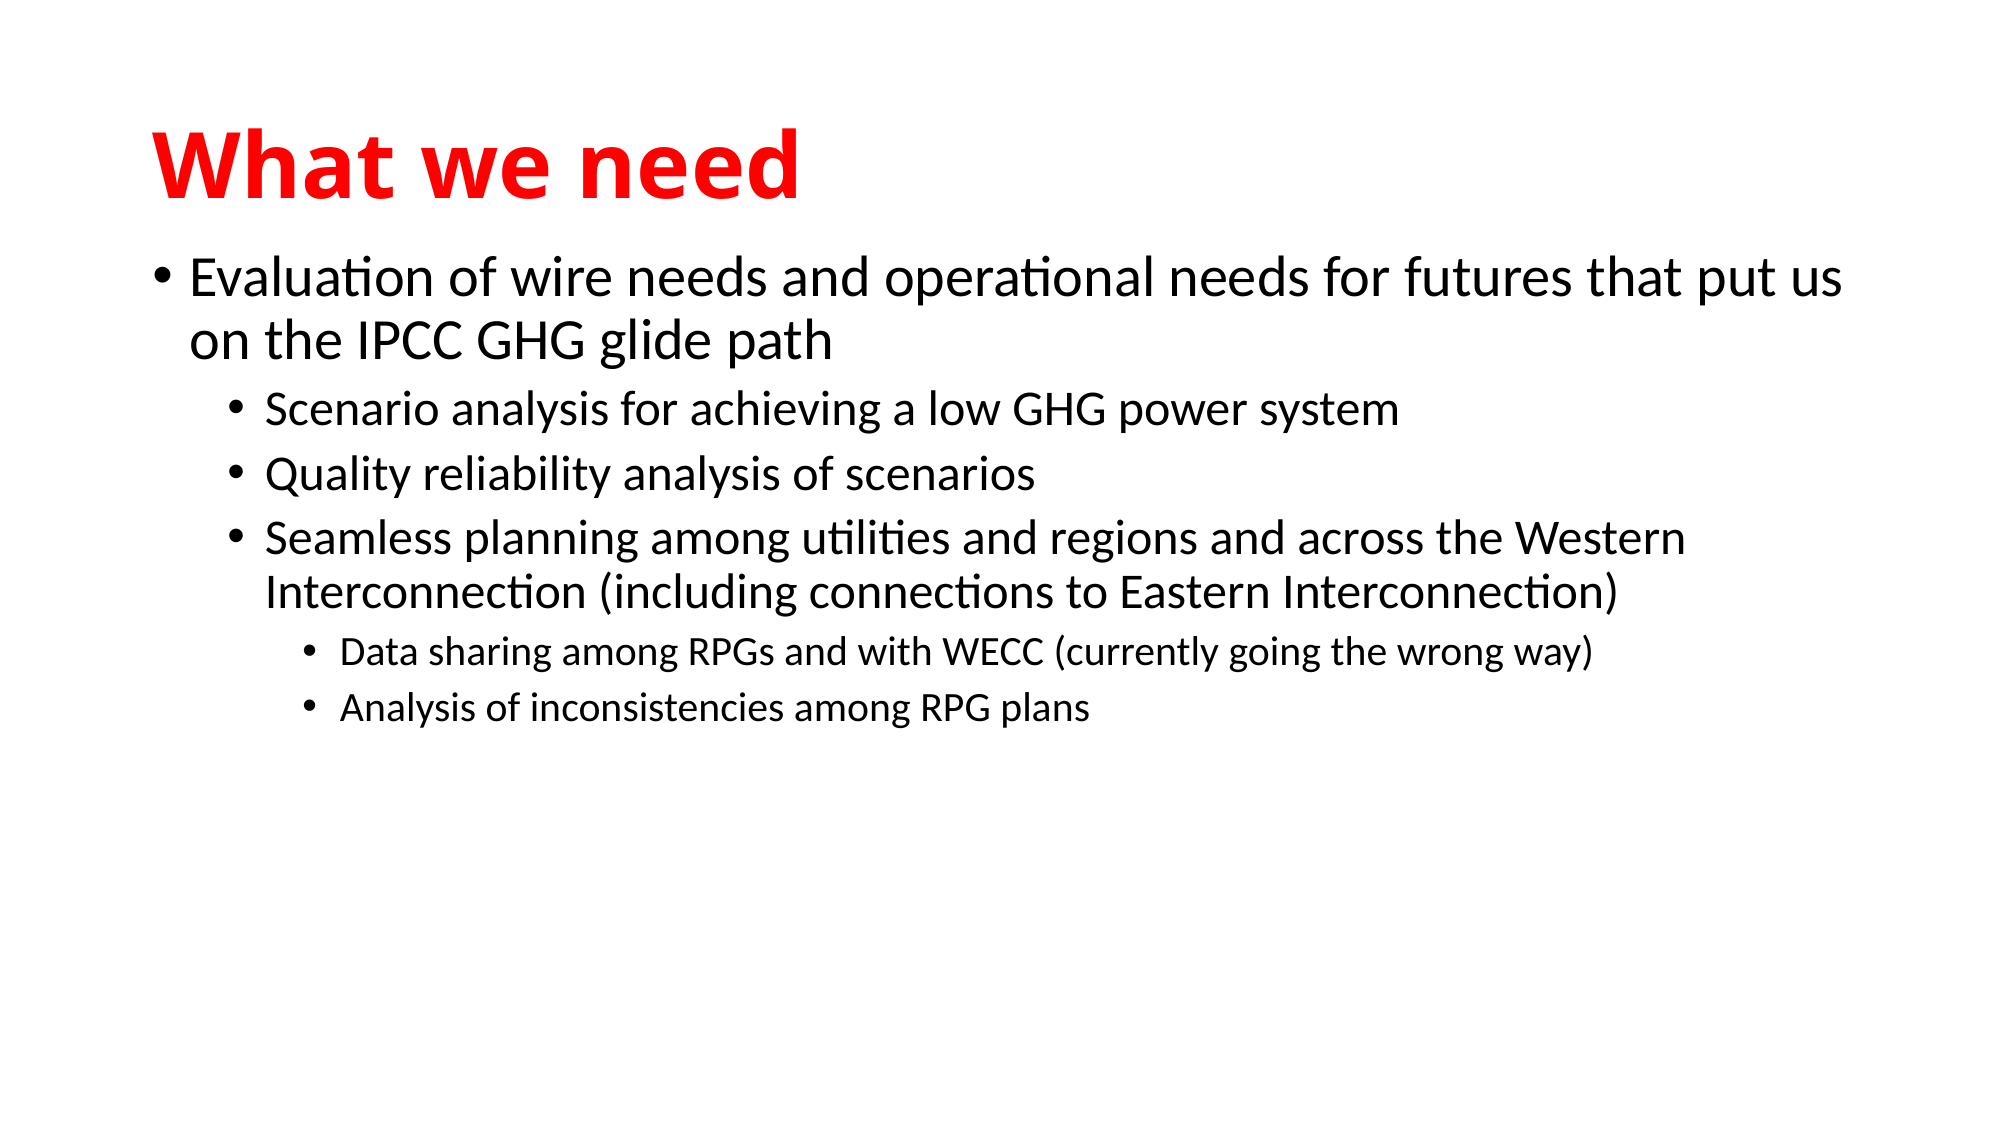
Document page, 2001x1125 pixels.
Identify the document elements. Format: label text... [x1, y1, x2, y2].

title What we need [137, 59, 1863, 238]
list Evaluation of wire needs and operational needs for futures that put us on the IPCC GHG glide path Scenario analysis for achieving a low GHG power system Quality reliability analysis of scenarios Seamless planning among utilities and regions and across the Western Interconnection (including connections to Eastern Interconnection) Data sharing among RPGs and with WECC (currently going the wrong way) Analysis of inconsistencies among RPG plans [137, 238, 1863, 1096]
